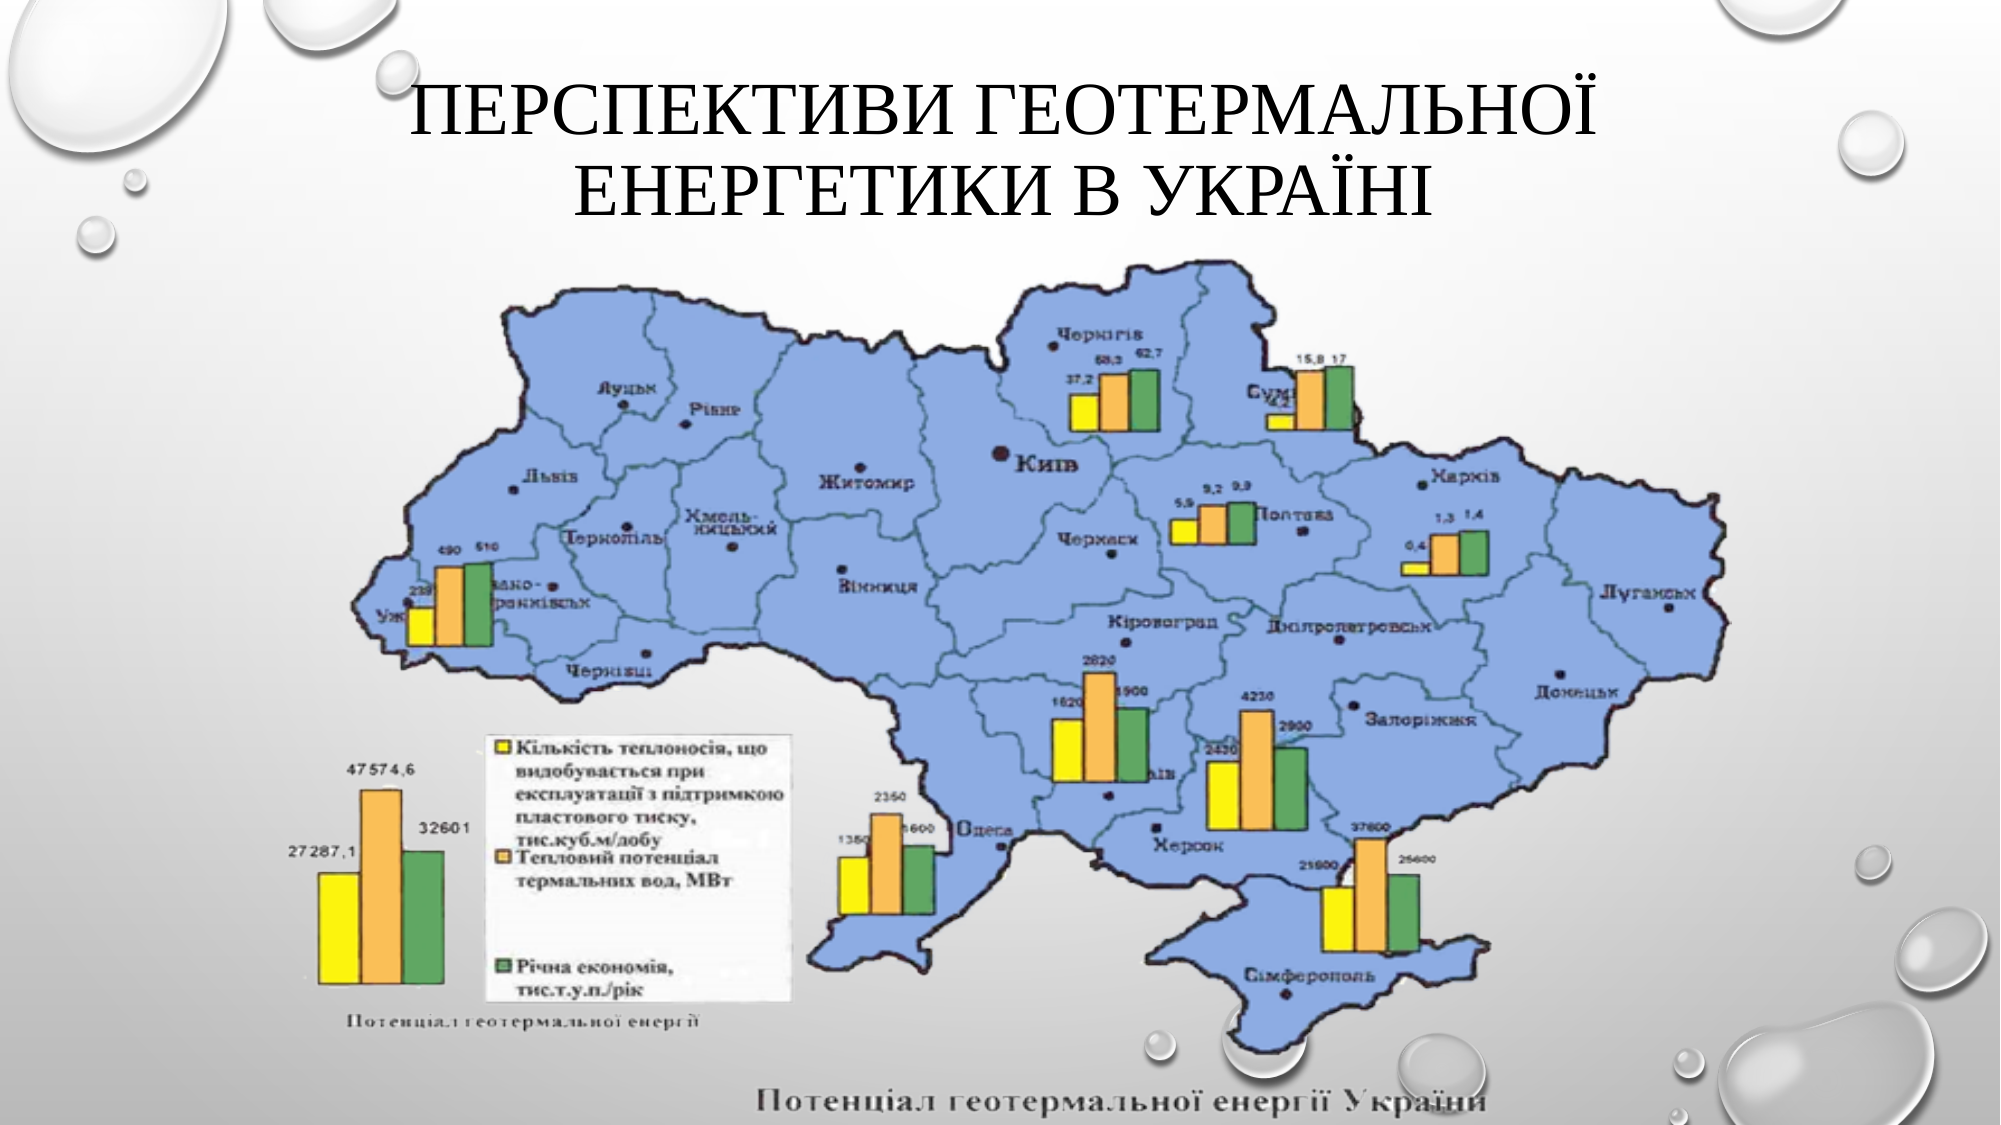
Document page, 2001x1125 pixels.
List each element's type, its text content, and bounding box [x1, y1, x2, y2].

picture [0, 0, 2000, 1125]
title Перспективи геотермальної енергетики в Україні [154, 19, 1855, 282]
